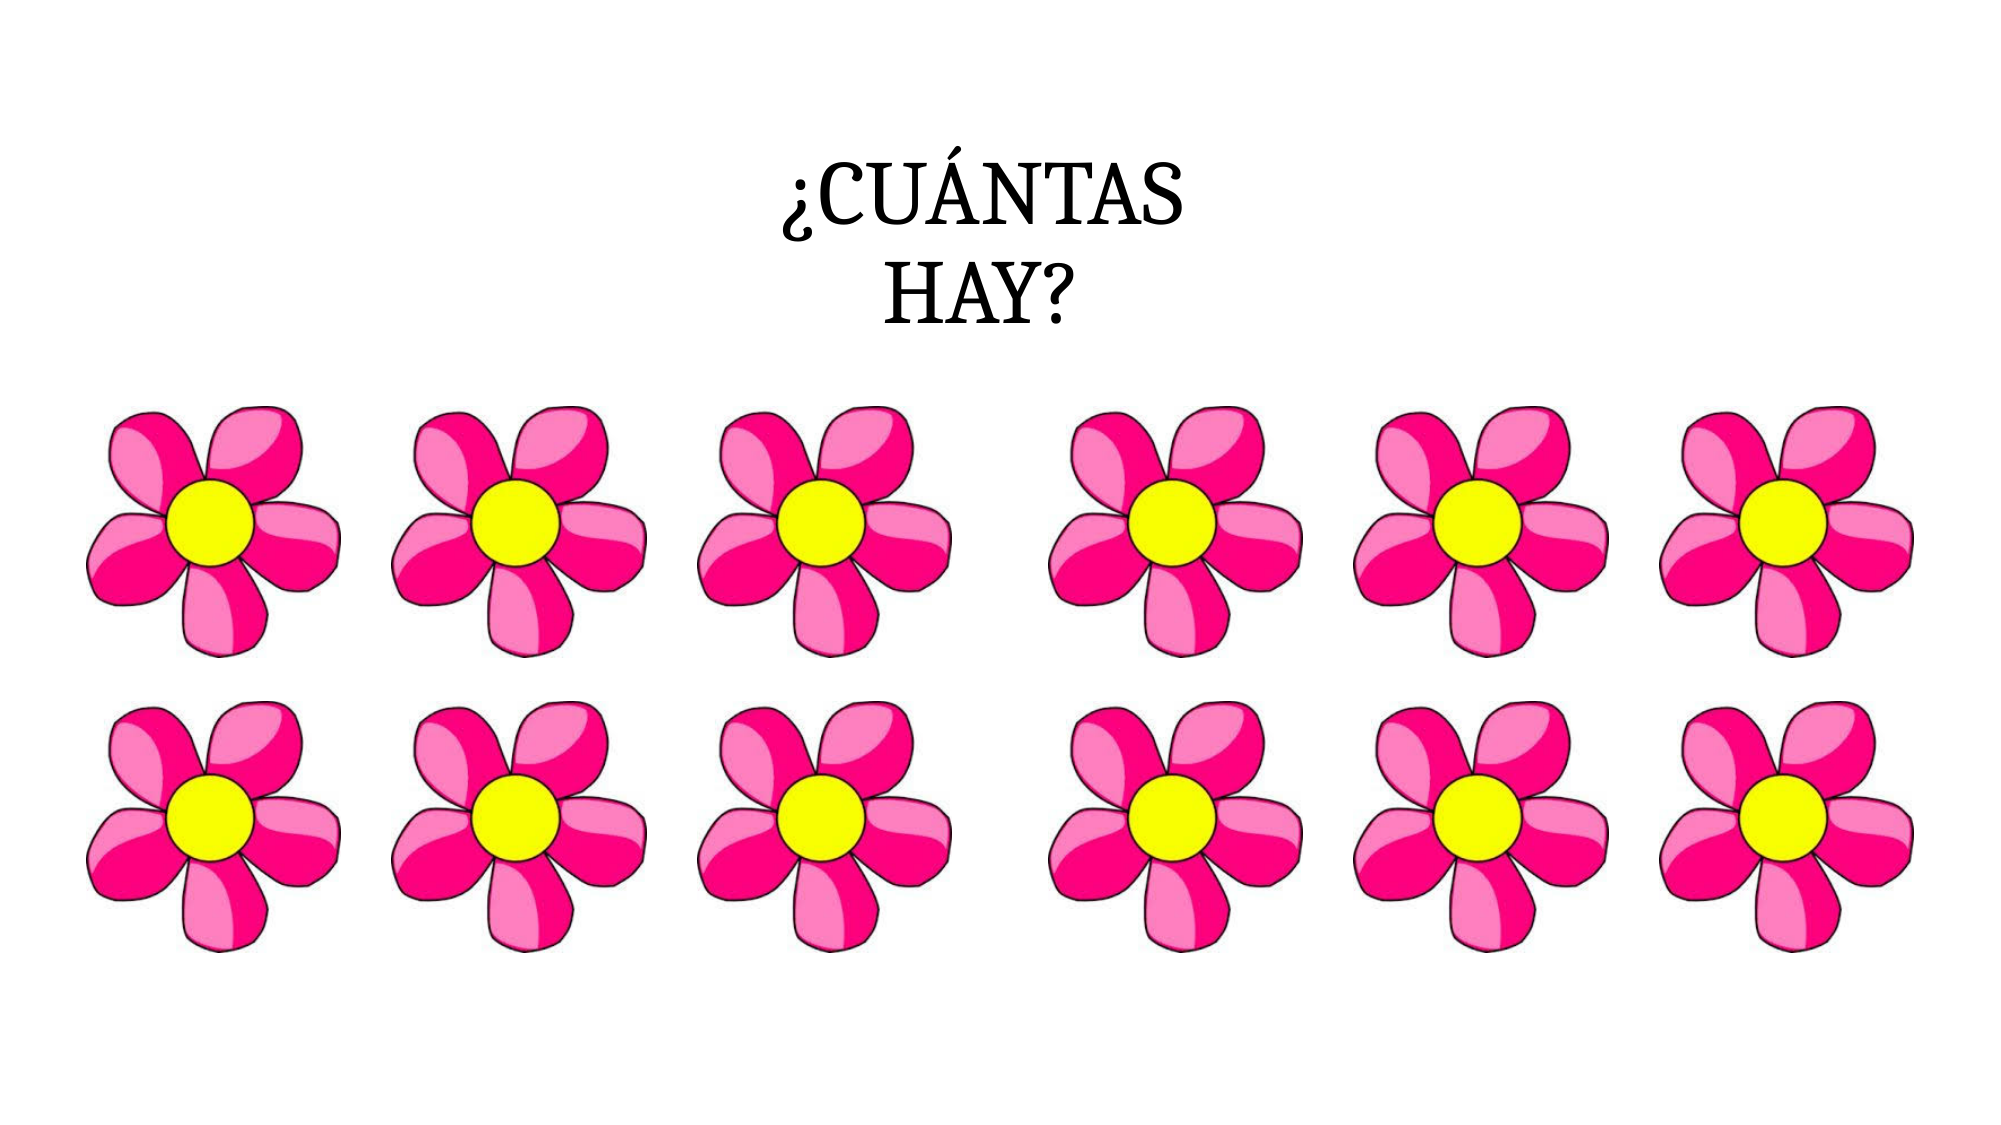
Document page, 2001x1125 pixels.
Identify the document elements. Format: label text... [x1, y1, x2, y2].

picture [85, 406, 341, 658]
picture [1353, 701, 1609, 953]
picture [391, 701, 647, 953]
picture [1659, 406, 1914, 658]
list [696, 406, 952, 658]
picture [1048, 701, 1303, 953]
picture [1659, 701, 1914, 953]
title ¿Cuántas hay? [694, 172, 1270, 317]
picture [85, 701, 341, 953]
picture [1353, 406, 1609, 658]
picture [696, 701, 952, 953]
picture [391, 406, 647, 658]
picture [1048, 406, 1303, 658]
